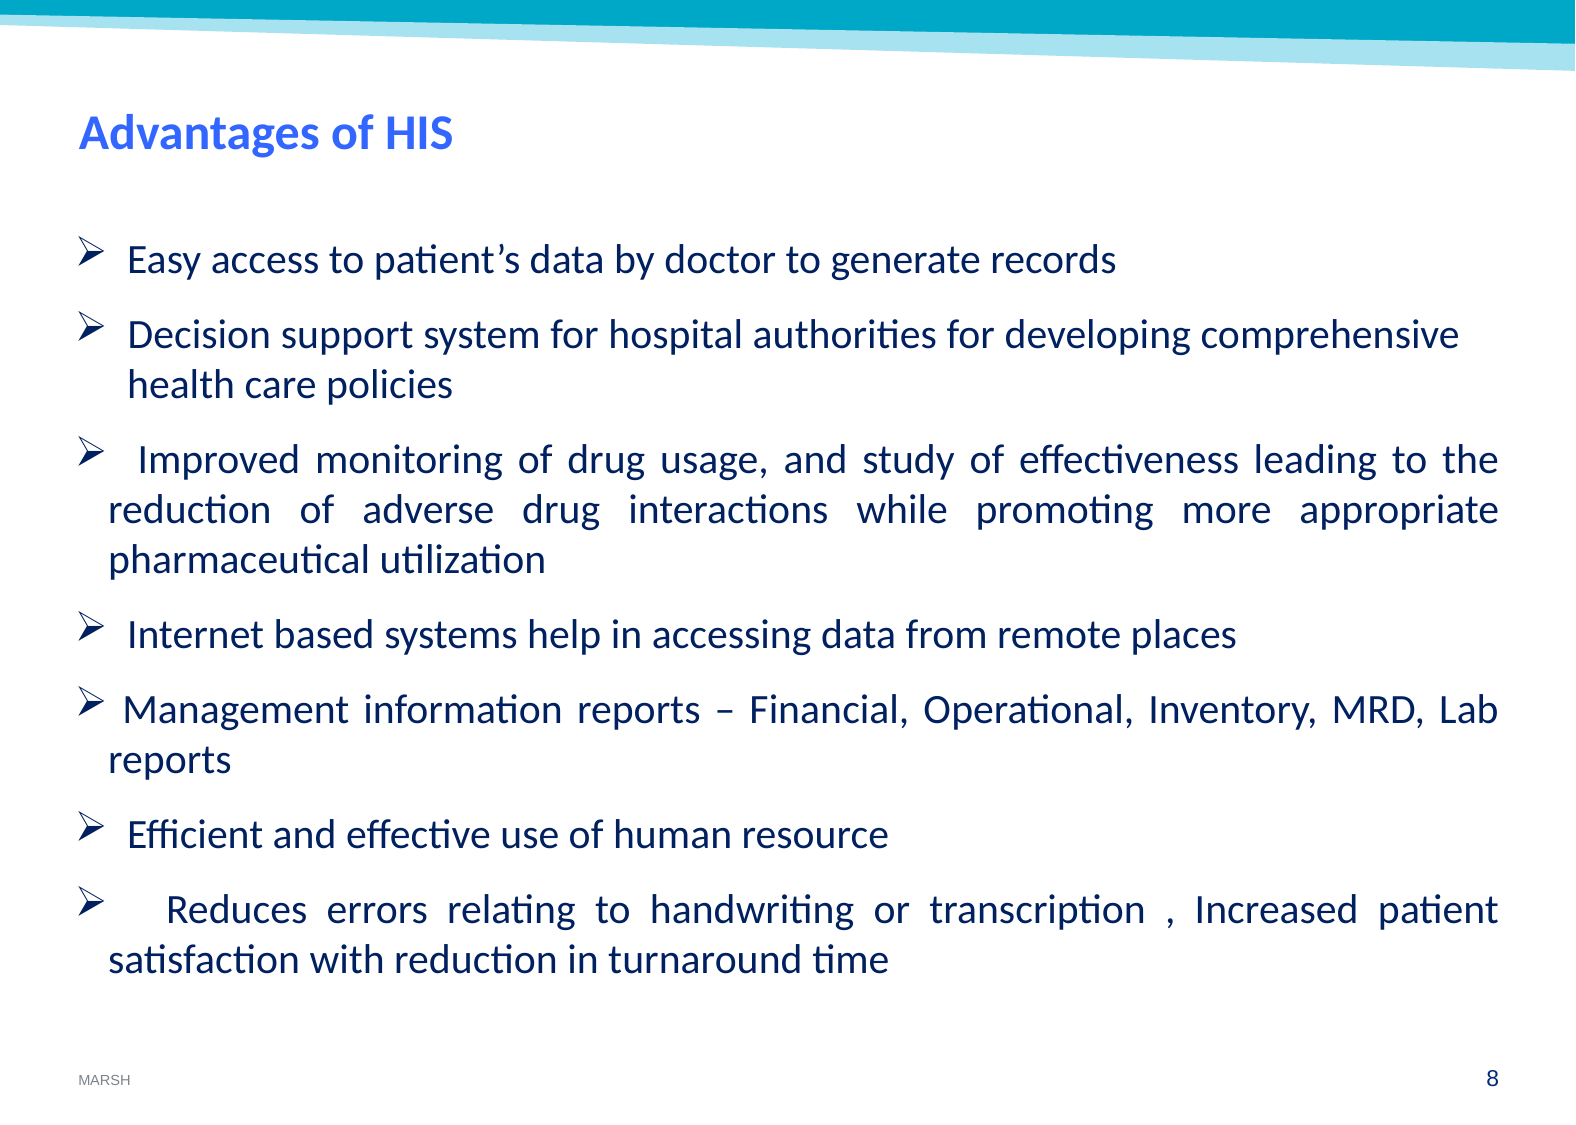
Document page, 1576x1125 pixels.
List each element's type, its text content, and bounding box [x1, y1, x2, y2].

list Easy access to patient’s data by doctor to generate records Decision support system for hospital authorities for developing comprehensive health care policies Improved monitoring of drug usage, and study of effectiveness leading to the reduction of adverse drug interactions while promoting more appropriate pharmaceutical utilization Internet based systems help in accessing data from remote places Management information reports – Financial, Operational, Inventory, MRD, Lab reports Efficient and effective use of human resource Reduces errors relating to handwriting or transcription , Increased patient satisfaction with reduction in turnaround time [74, 231, 1500, 1059]
slide_number 7 [1425, 1063, 1500, 1092]
title Advantages of HIS [78, 101, 1504, 188]
